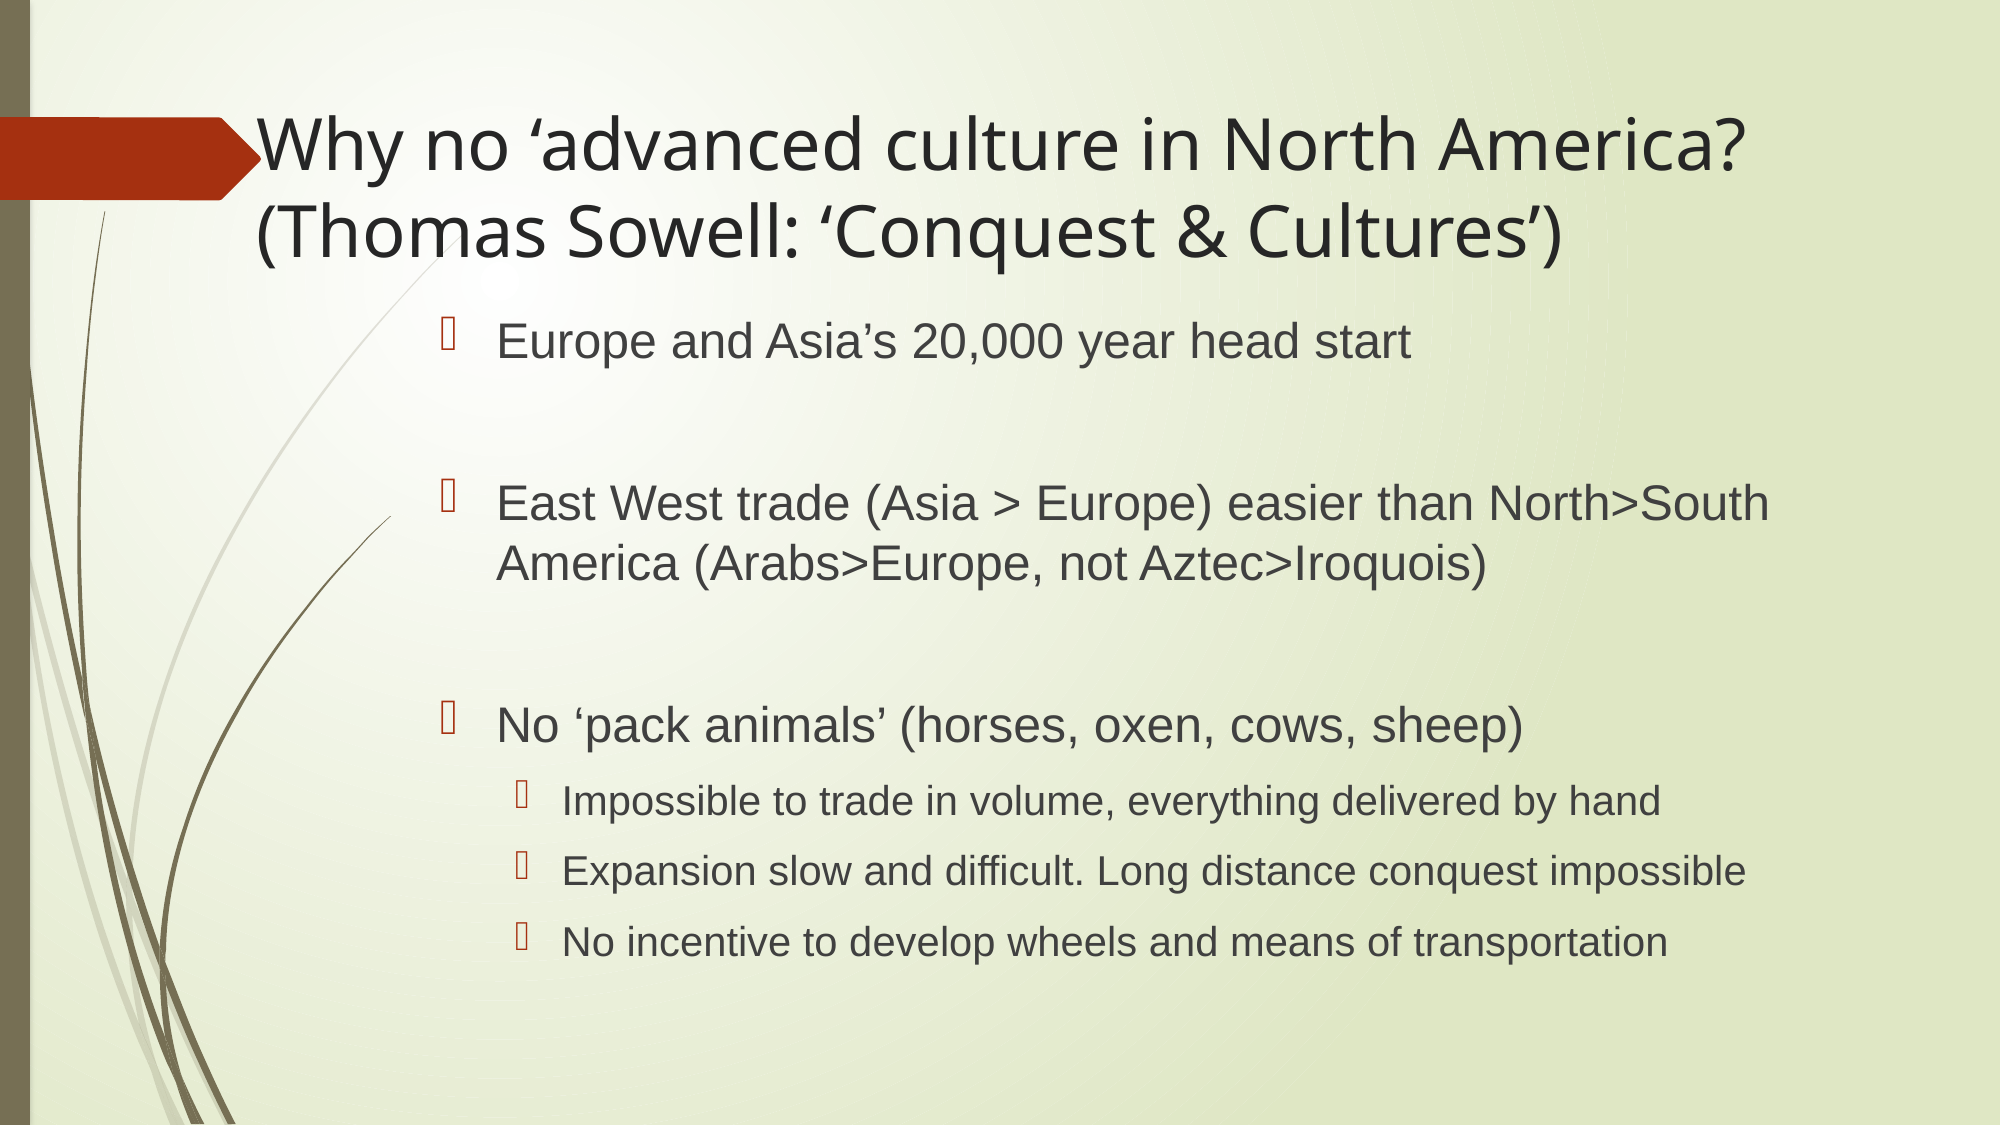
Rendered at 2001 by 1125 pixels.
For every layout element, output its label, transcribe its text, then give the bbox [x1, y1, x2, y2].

title Why no ‘advanced culture in North America? (Thomas Sowell: ‘Conquest & Cultures’) [241, 91, 1818, 302]
list Europe and Asia’s 20,000 year head start East West trade (Asia > Europe) easier than North>South America (Arabs>Europe, not Aztec>Iroquois) No ‘pack animals’ (horses, oxen, cows, sheep) Impossible to trade in volume, everything delivered by hand Expansion slow and difficult. Long distance conquest impossible No incentive to develop wheels and means of transportation [424, 301, 1888, 1074]
